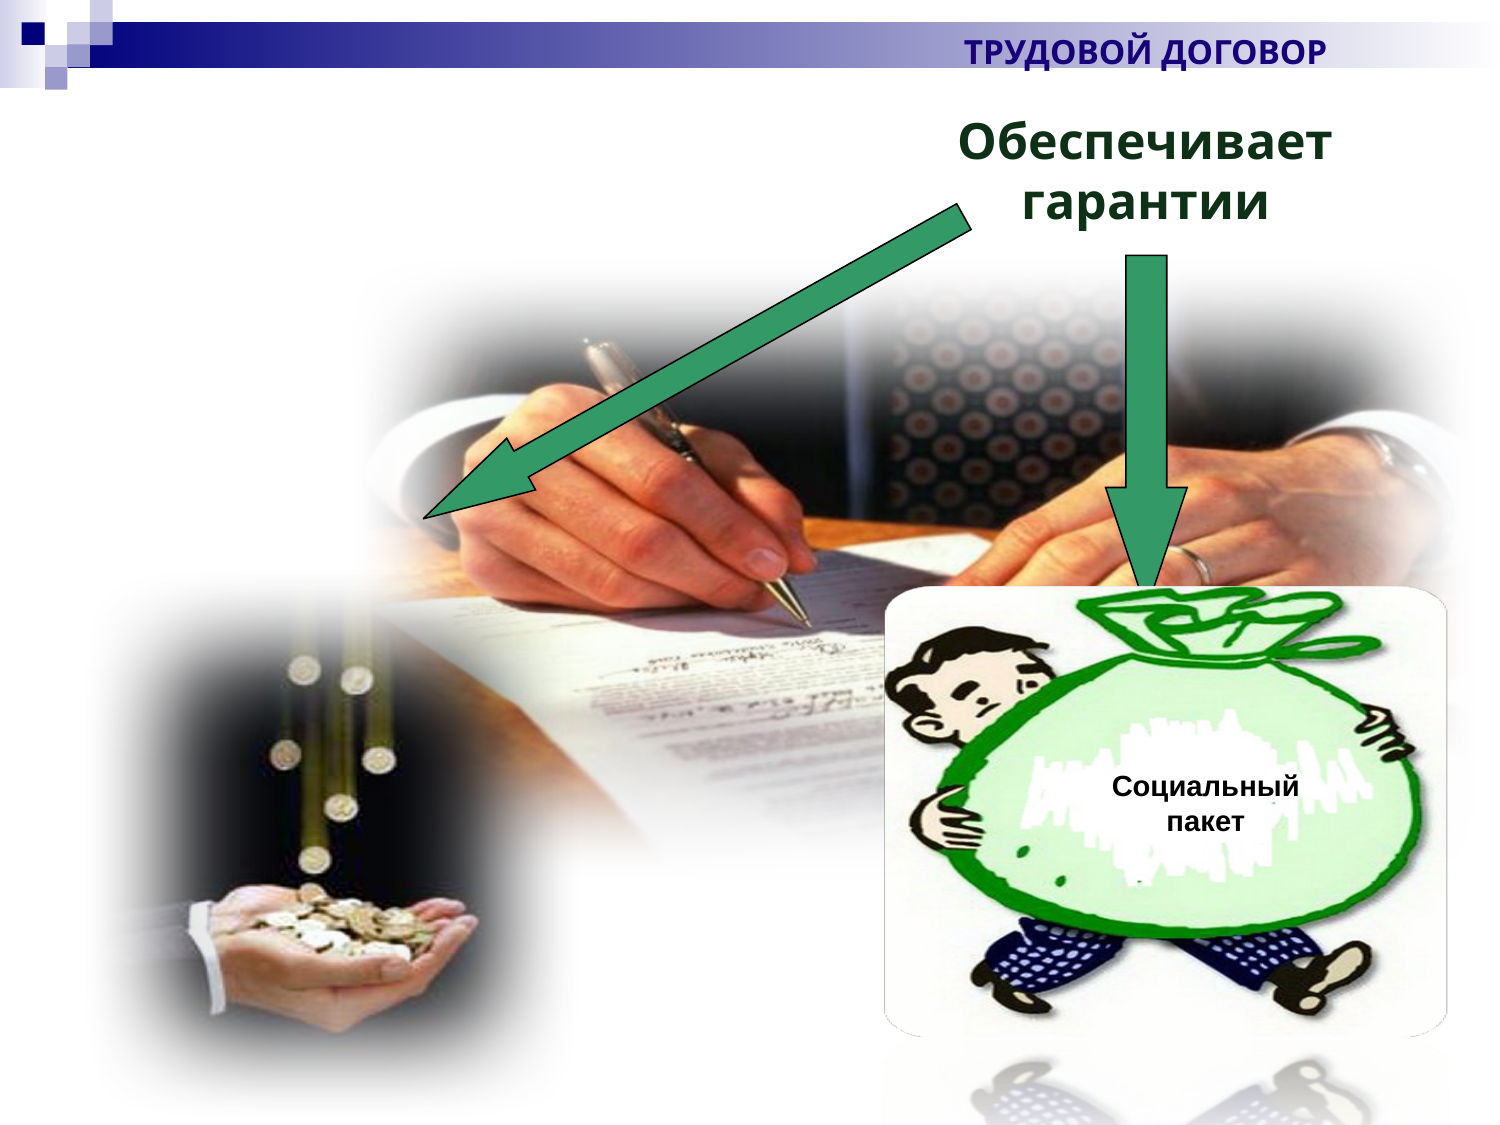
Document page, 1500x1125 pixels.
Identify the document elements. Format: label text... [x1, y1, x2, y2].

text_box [878, 585, 1454, 1125]
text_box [383, 255, 1188, 611]
text_box Обеспечивает гарантии [903, 101, 1388, 237]
picture [1188, 255, 1477, 882]
picture [78, 255, 878, 1124]
text_box ТРУДОВОЙ ДОГОВОР [949, 23, 1399, 79]
